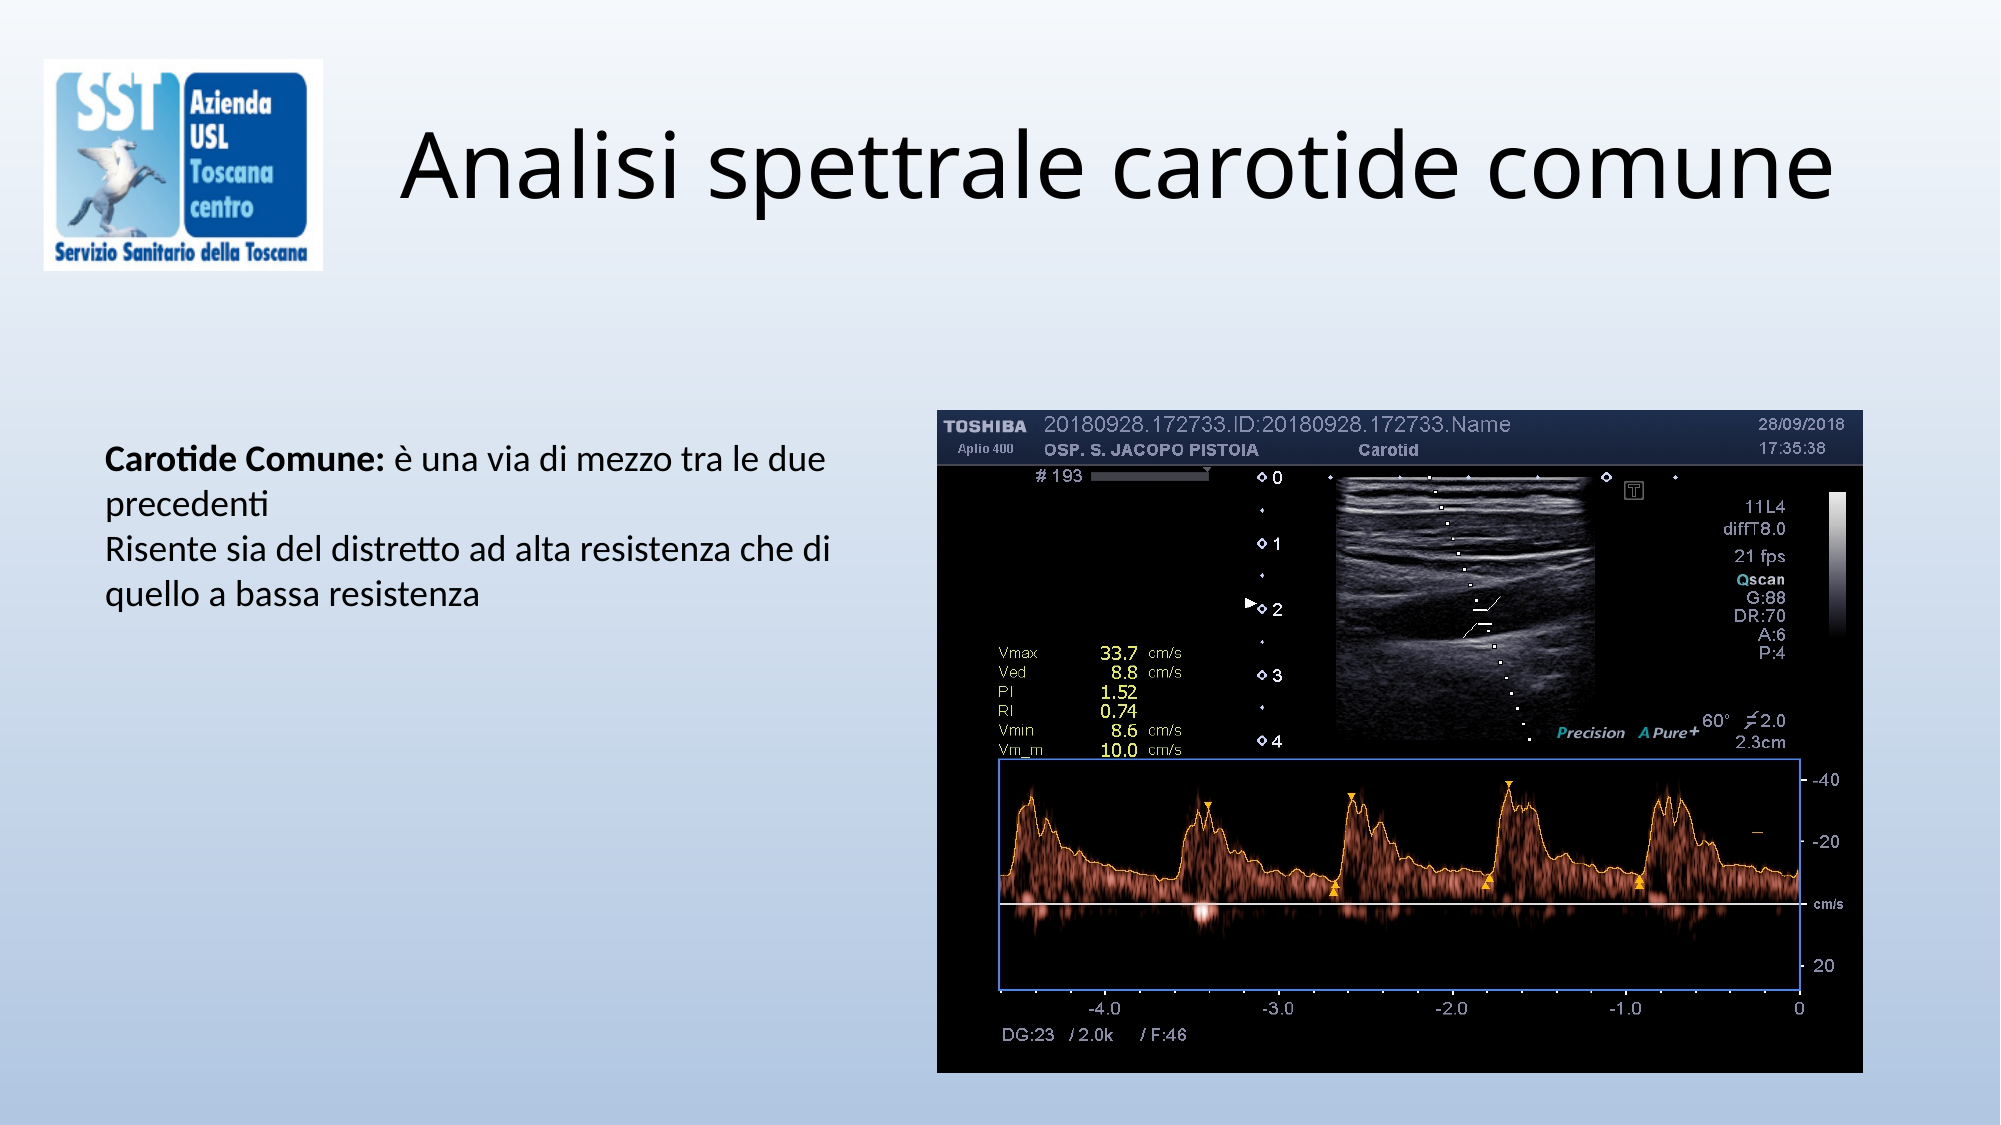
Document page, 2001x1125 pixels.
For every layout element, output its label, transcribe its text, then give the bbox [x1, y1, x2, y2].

picture [43, 59, 324, 271]
text_box Carotide Comune: è una via di mezzo tra le due precedenti Risente sia del distretto ad alta resistenza che di quello a bassa resistenza [90, 381, 859, 622]
picture [937, 409, 1863, 1073]
text_box Analisi spettrale carotide comune [324, 59, 1863, 278]
